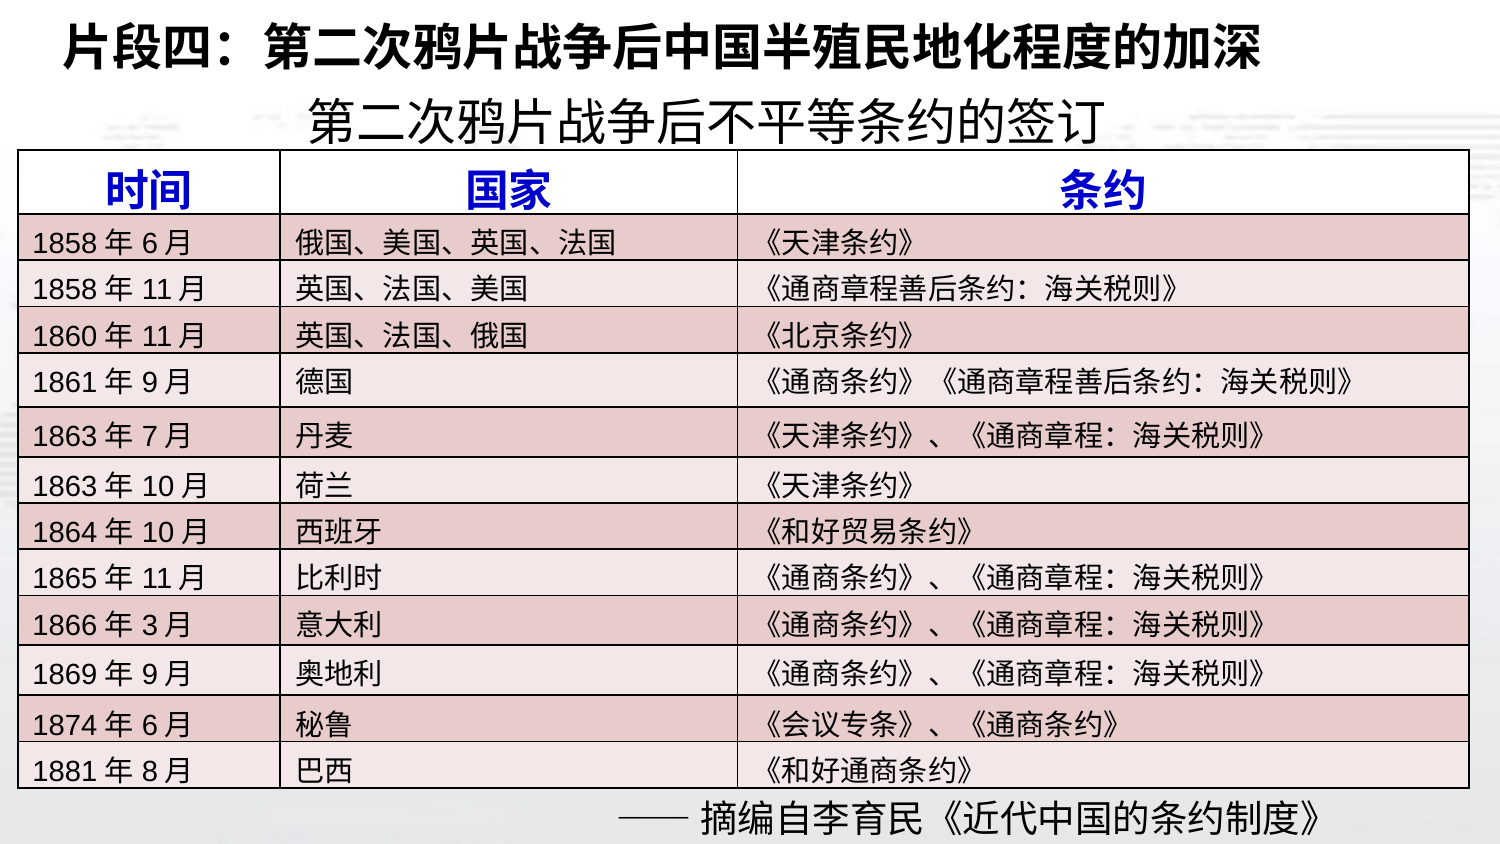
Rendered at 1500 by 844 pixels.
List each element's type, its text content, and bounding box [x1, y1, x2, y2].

table_cell 《会议专条》、《通商条约》 [738, 696, 1468, 741]
table_cell 《和好通商条约》 [738, 742, 1468, 787]
table_cell 《通商条约》、《通商章程：海关税则》 [738, 550, 1468, 595]
table_cell 1881年8月 [19, 742, 279, 787]
table_cell 1861年9月 [19, 354, 279, 406]
table_cell 1866年3月 [19, 596, 279, 644]
table_cell 《北京条约》 [738, 307, 1468, 352]
table_cell 《和好贸易条约》 [738, 504, 1468, 548]
text_box ——摘编自李育民《近代中国的条约制度》 [603, 788, 1500, 844]
table_cell 《通商条约》、《通商章程：海关税则》 [738, 596, 1468, 644]
table_cell 巴西 [281, 742, 737, 787]
table_cell 奥地利 [281, 646, 737, 694]
table_cell 1874年6月 [19, 696, 279, 741]
table_cell 1863年10月 [19, 458, 279, 502]
table_cell 英国、法国、美国 [281, 261, 737, 306]
table_cell 1869年9月 [19, 646, 279, 694]
table_header 国家 [281, 151, 737, 213]
table_cell 1864年10月 [19, 504, 279, 548]
text_box 片段四：第二次鸦片战争后中国半殖民地化程度的加深 [47, 8, 1456, 83]
table_header 条约 [738, 151, 1468, 213]
table_cell 比利时 [281, 550, 737, 595]
table_cell 1858年6月 [19, 215, 279, 259]
table_cell 1858年11月 [19, 261, 279, 306]
table_cell 秘鲁 [281, 696, 737, 741]
table_cell 西班牙 [281, 504, 737, 548]
table_cell 《天津条约》、《通商章程：海关税则》 [738, 408, 1468, 456]
table_cell 《通商条约》《通商章程善后条约：海关税则》 [738, 354, 1468, 406]
table_cell 荷兰 [281, 458, 737, 502]
table_cell 1865年11月 [19, 550, 279, 595]
table_cell 《通商章程善后条约：海关税则》 [738, 261, 1468, 306]
table_cell 英国、法国、俄国 [281, 307, 737, 352]
table_cell 意大利 [281, 596, 737, 644]
picture [0, 0, 1500, 844]
table_cell 《通商条约》、《通商章程：海关税则》 [738, 646, 1468, 694]
table_cell 德国 [281, 354, 737, 406]
table_cell 《天津条约》 [738, 215, 1468, 259]
table_cell 《天津条约》 [738, 458, 1468, 502]
table_cell 1860年11月 [19, 307, 279, 352]
table_cell 1863年7月 [19, 408, 279, 456]
table_header 时间 [19, 151, 279, 213]
table_cell 俄国、美国、英国、法国 [281, 215, 737, 259]
text_box 第二次鸦片战争后不平等条约的签订 [293, 83, 1121, 158]
table_cell 丹麦 [281, 408, 737, 456]
